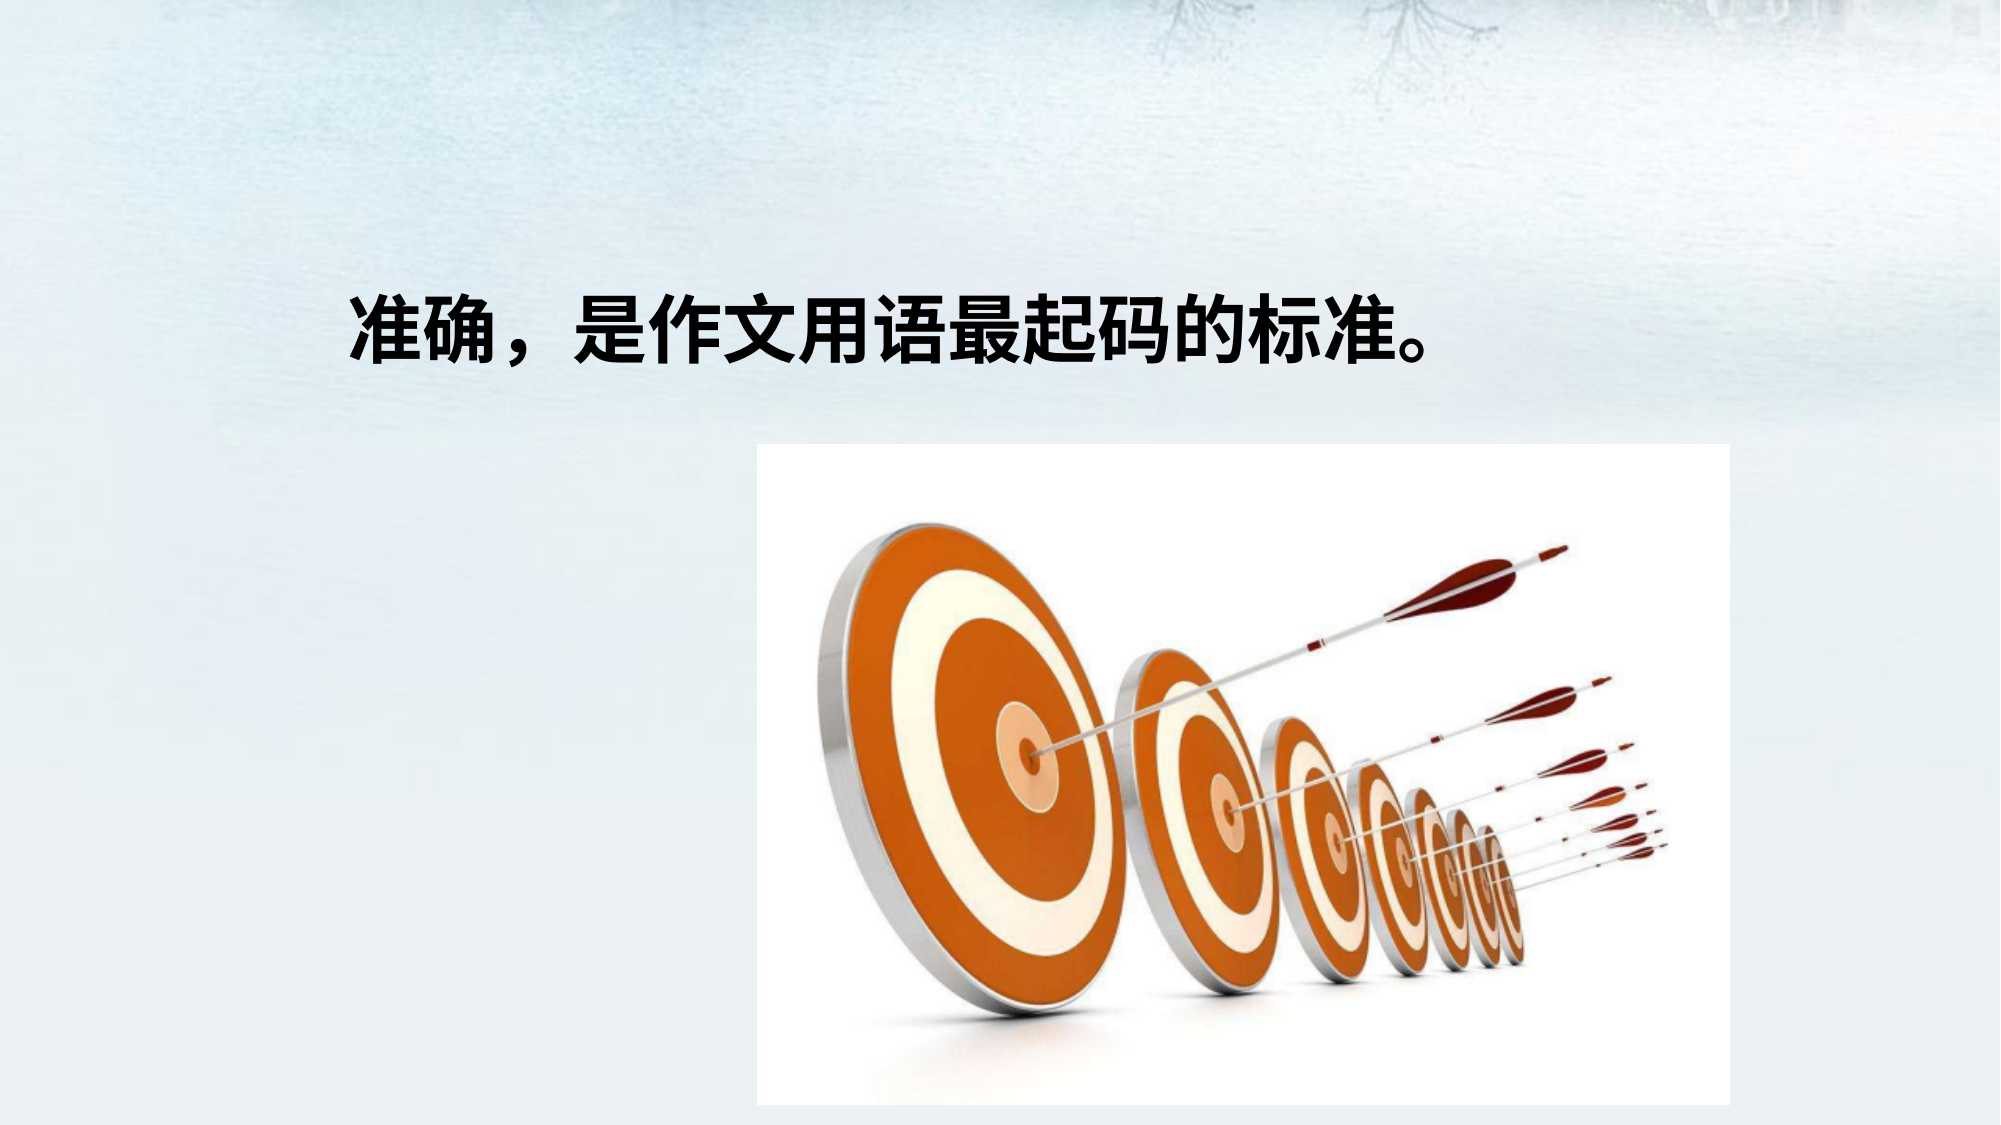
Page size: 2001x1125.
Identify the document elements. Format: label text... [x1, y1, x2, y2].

list 准确，是作文用语最起码的标准。 [332, 219, 1626, 596]
picture [0, 0, 2000, 1125]
